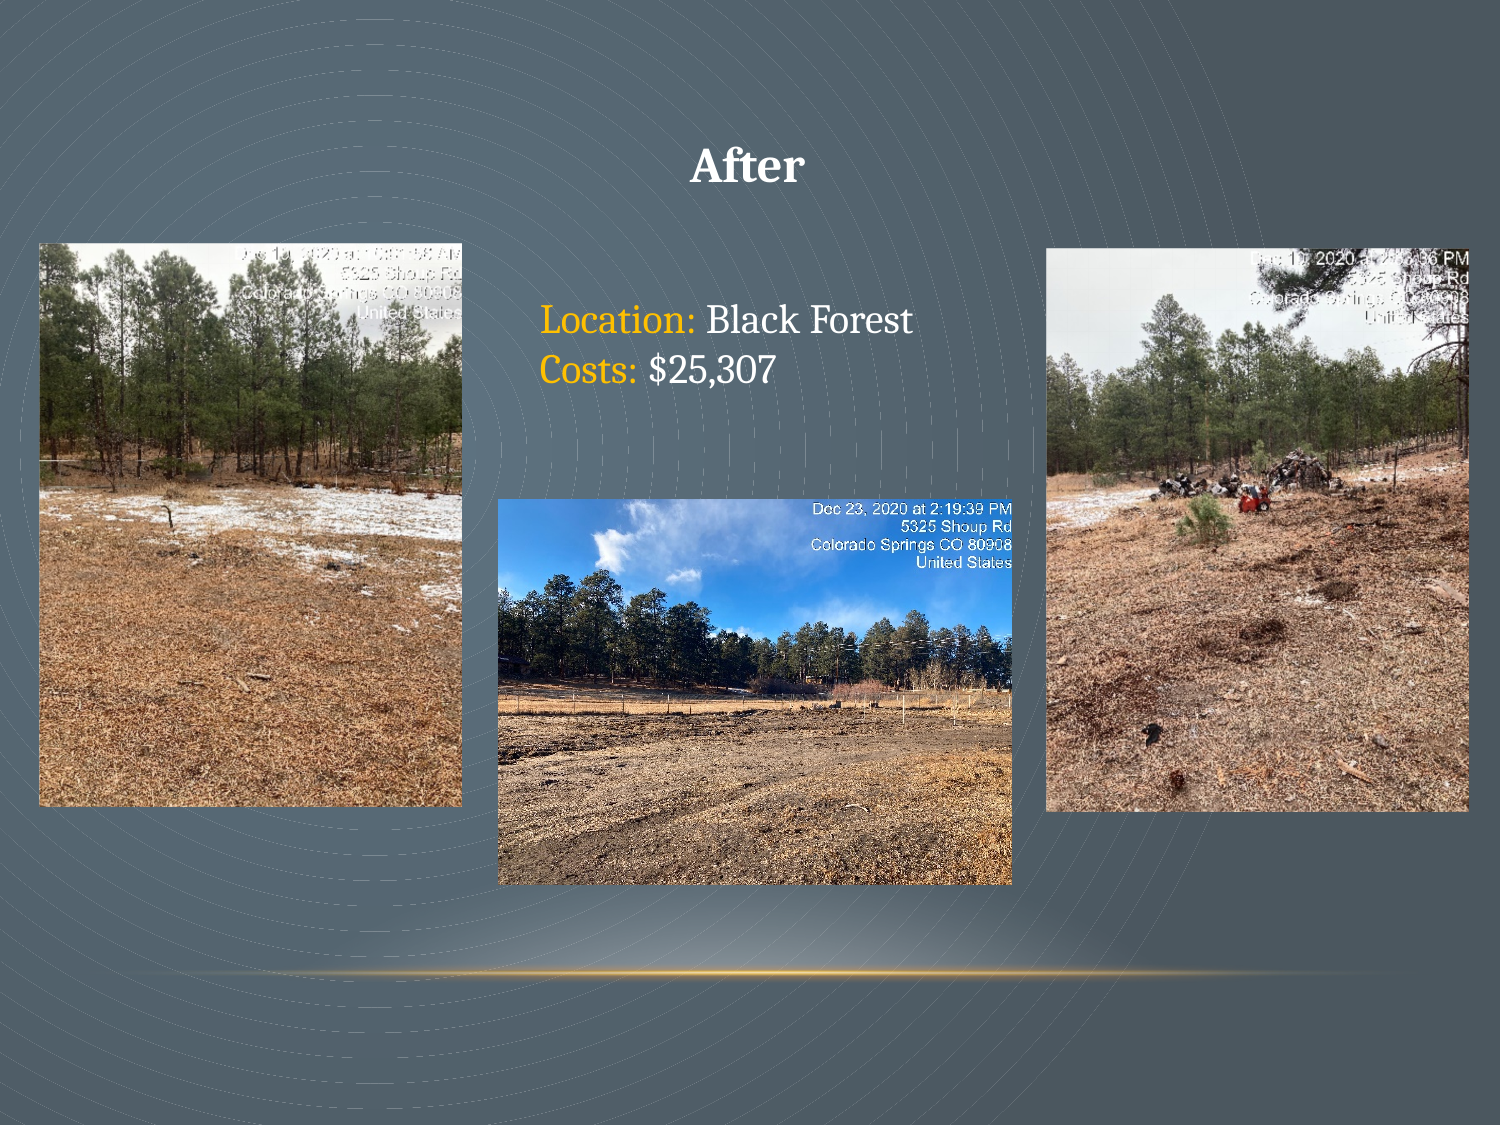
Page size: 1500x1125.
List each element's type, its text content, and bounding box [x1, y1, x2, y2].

picture [0, 0, 1500, 1125]
text_box After [674, 124, 913, 200]
text_box Location: Black Forest Costs: $25,307 [525, 284, 971, 399]
